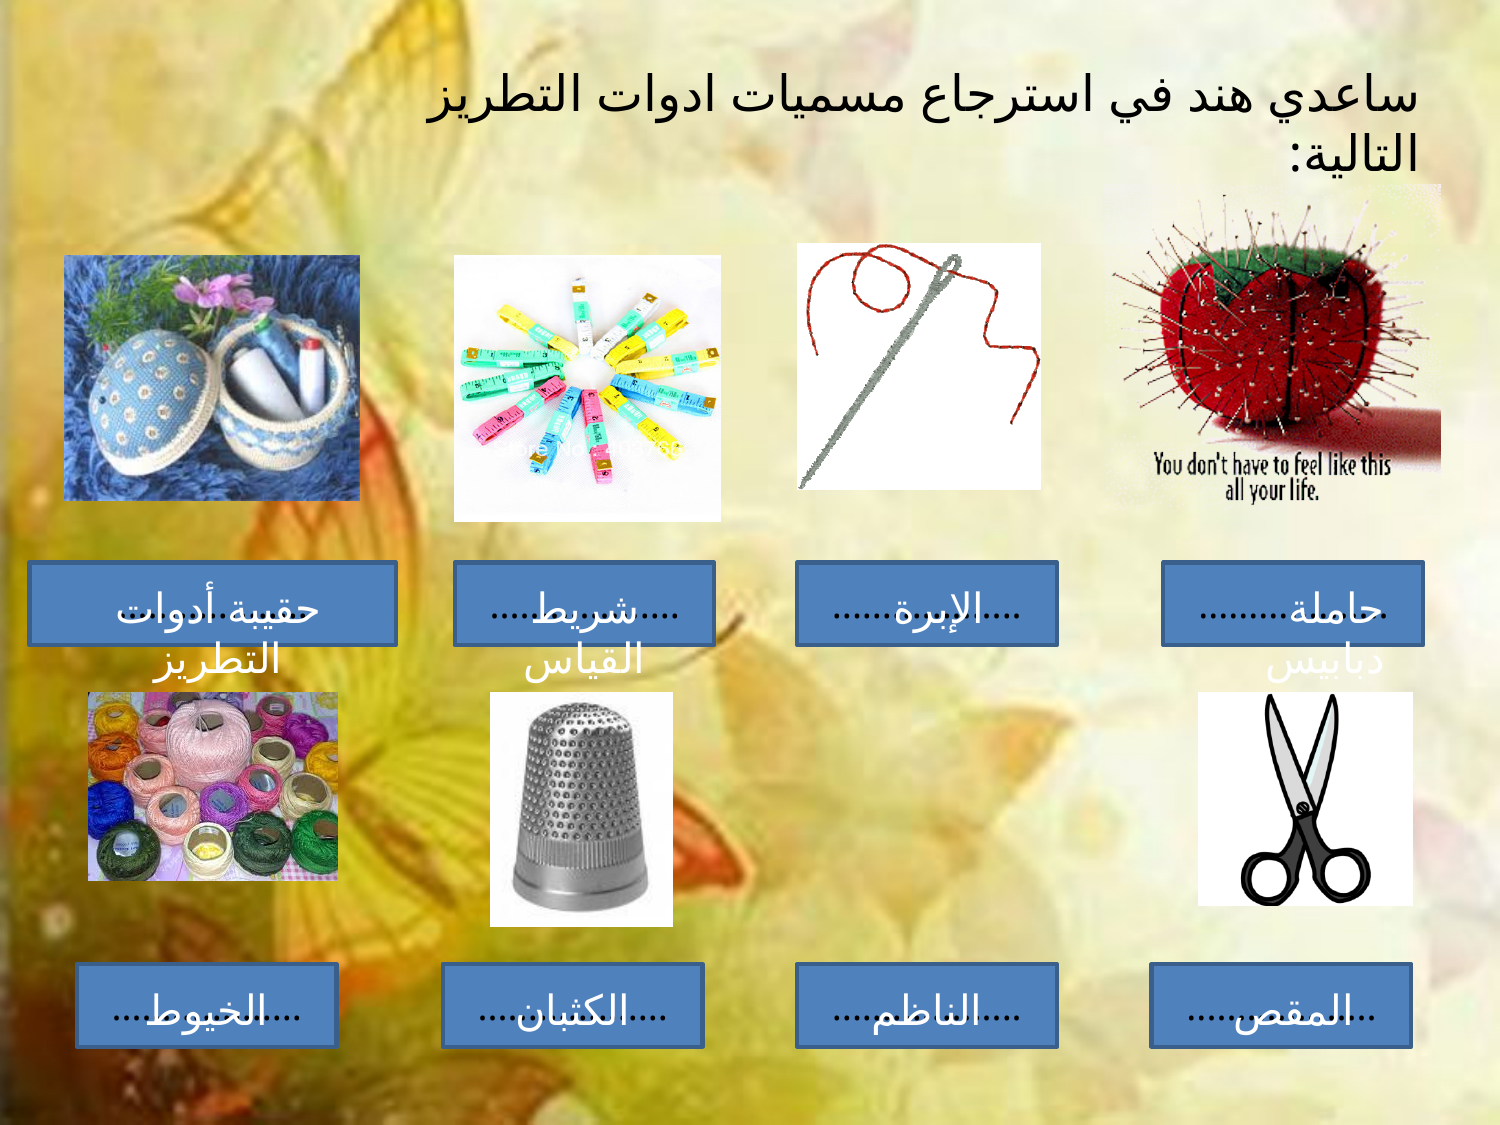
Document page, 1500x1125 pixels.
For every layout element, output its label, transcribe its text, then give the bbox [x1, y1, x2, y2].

text_box ساعدي هند في استرجاع مسميات ادوات التطريز التالية: [407, 54, 1435, 190]
text_box حاملة دبابيس [1187, 574, 1400, 689]
text_box الناظم [820, 975, 1034, 1041]
text_box الخيوط [100, 975, 313, 1041]
text_box ................... [27, 560, 398, 647]
text_box ................... [453, 560, 716, 647]
text_box المقص [1187, 975, 1400, 1041]
text_box الكثبان [466, 975, 679, 1041]
text_box ................... [1149, 962, 1413, 1049]
text_box ................... [795, 962, 1059, 1049]
text_box حقيبة أدوات التطريز [64, 574, 372, 689]
text_box ................... [441, 962, 705, 1049]
text_box شريط القياس [478, 574, 691, 689]
text_box الإبرة [832, 574, 1046, 640]
picture [0, 0, 1500, 1125]
text_box ................... [1161, 560, 1425, 647]
text_box ................... [795, 560, 1059, 647]
text_box ................... [75, 962, 339, 1049]
